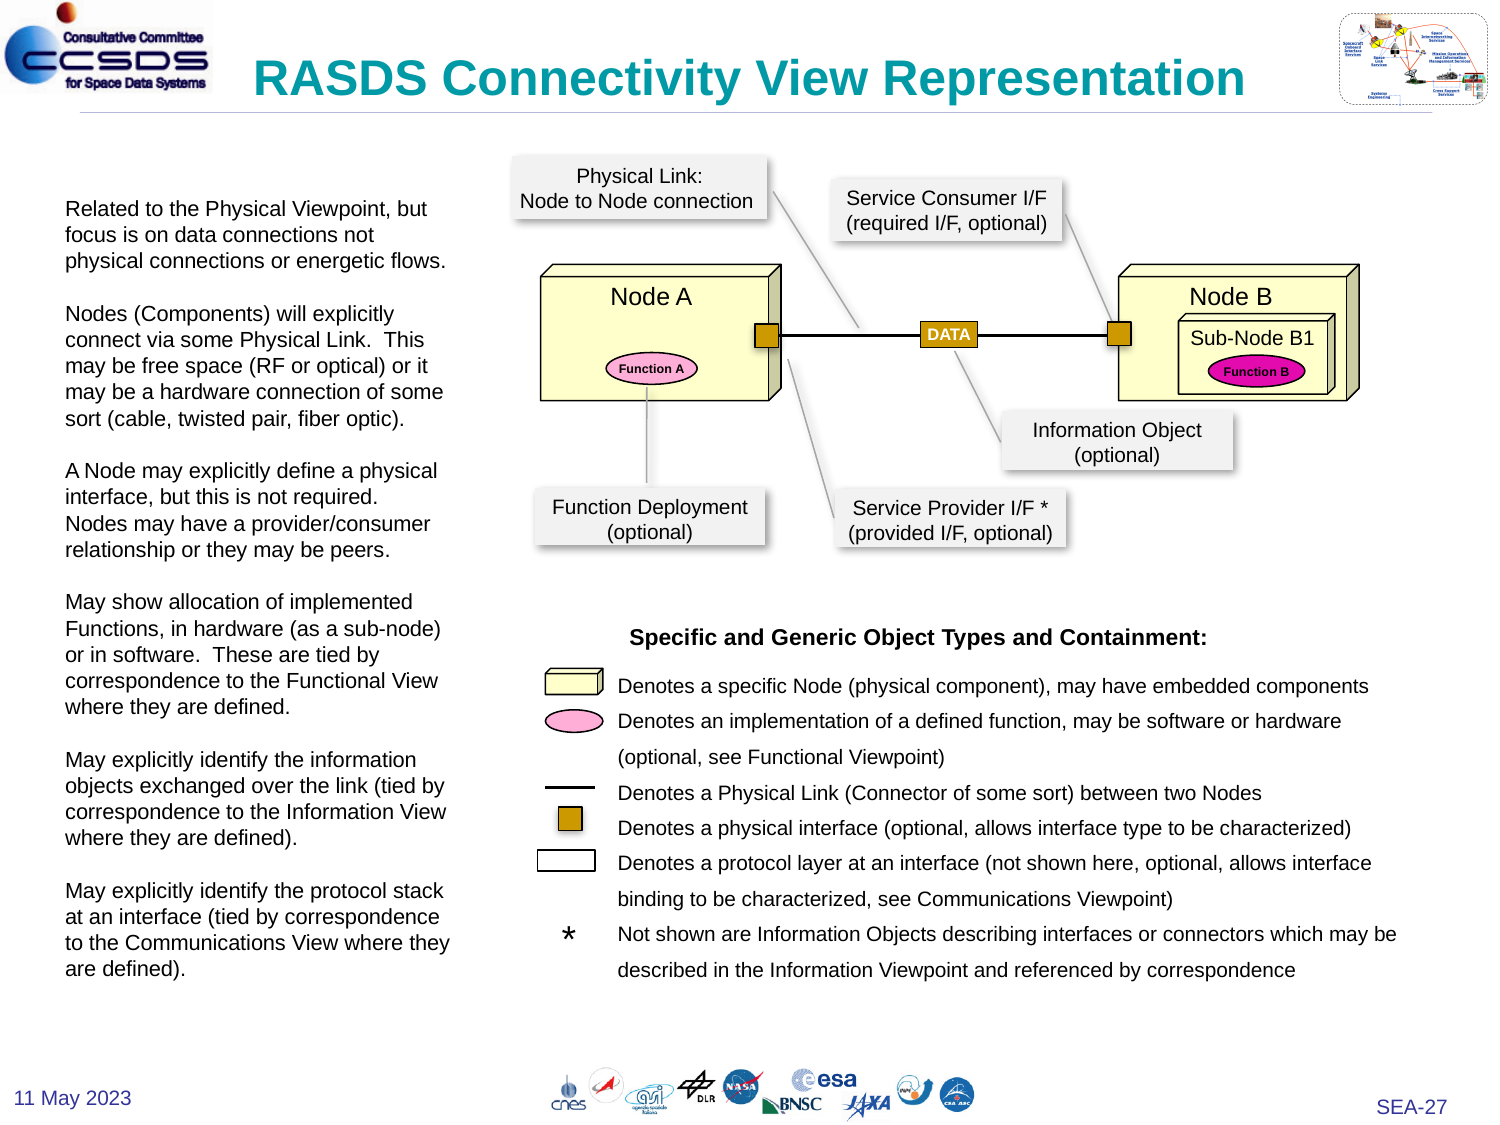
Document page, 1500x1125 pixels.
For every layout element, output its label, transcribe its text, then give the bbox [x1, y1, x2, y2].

text_box Node A [595, 273, 708, 318]
text_box Function A [606, 352, 698, 385]
text_box Function B [1208, 357, 1305, 387]
picture [1338, 12, 1488, 106]
text_box Information Object (optional) [1002, 411, 1233, 470]
text_box [540, 264, 782, 401]
text_box Specific and Generic Object Types and Containment: [614, 615, 1224, 658]
text_box Proto [545, 668, 602, 673]
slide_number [0, 1074, 285, 1120]
text_box Node B [1174, 273, 1288, 318]
text_box Related to the Physical Viewpoint, but focus is on data connections not physical connections or energetic flows. Nodes (Components) will explicitly connect via some Physical Link. This may be free space (RF or optical) or it may be a hardware connection of some sort (cable, twisted pair, fiber optic). A Node may explicitly define a physical interface, but this is not required. Nodes may have a provider/consumer relationship or they may be peers. May show allocation of implemented Functions, in hardware (as a sub-node) or in software. These are tied by correspondence to the Functional View where they are defined. May explicitly identify the information objects exchanged over the link (tied by correspondence to the Information View where they are defined). May explicitly identify the protocol stack at an interface (tied by correspondence to the Communications View where they are defined). [50, 187, 466, 1015]
text_box [1178, 313, 1335, 395]
text_box Service Consumer I/F (required I/F, optional) [831, 179, 1062, 241]
text_box Physical Link: Node to Node connection [512, 156, 767, 219]
text_box [558, 806, 583, 831]
text_box Denotes a specific Node (physical component), may have embedded components Denotes an implementation of a defined function, may be software or hardware (optional, see Functional Viewpoint) Denotes a Physical Link (Connector of some sort) between two Nodes Denotes a physical interface (optional, allows interface type to be characterized) Denotes a protocol layer at an interface (not shown here, optional, allows interface binding to be characterized, see Communications Viewpoint) Not shown are Information Objects describing interfaces or connectors which may be described in the Information Viewpoint and referenced by correspondence [602, 654, 1438, 989]
text_box Sub-Node B1 [1175, 316, 1330, 357]
picture [0, 0, 213, 94]
text_box [754, 323, 779, 348]
text_box [1107, 321, 1132, 346]
text_box Service Provider I/F * (provided I/F, optional) [835, 489, 1066, 547]
picture [549, 1064, 975, 1125]
text_box [545, 668, 603, 695]
text_box [537, 849, 596, 871]
text_box [1118, 264, 1360, 401]
text_box Function Deployment (optional) [535, 488, 765, 545]
title Formalized Relationships among Terms (Enterprise Viewpoint ontology) [541, 265, 780, 276]
text_box Capabilities [1119, 265, 1358, 276]
text_box [545, 709, 603, 733]
text_box * [546, 907, 592, 968]
title RASDS Connectivity View Representation [75, 45, 1425, 233]
text_box DATA [920, 321, 978, 335]
